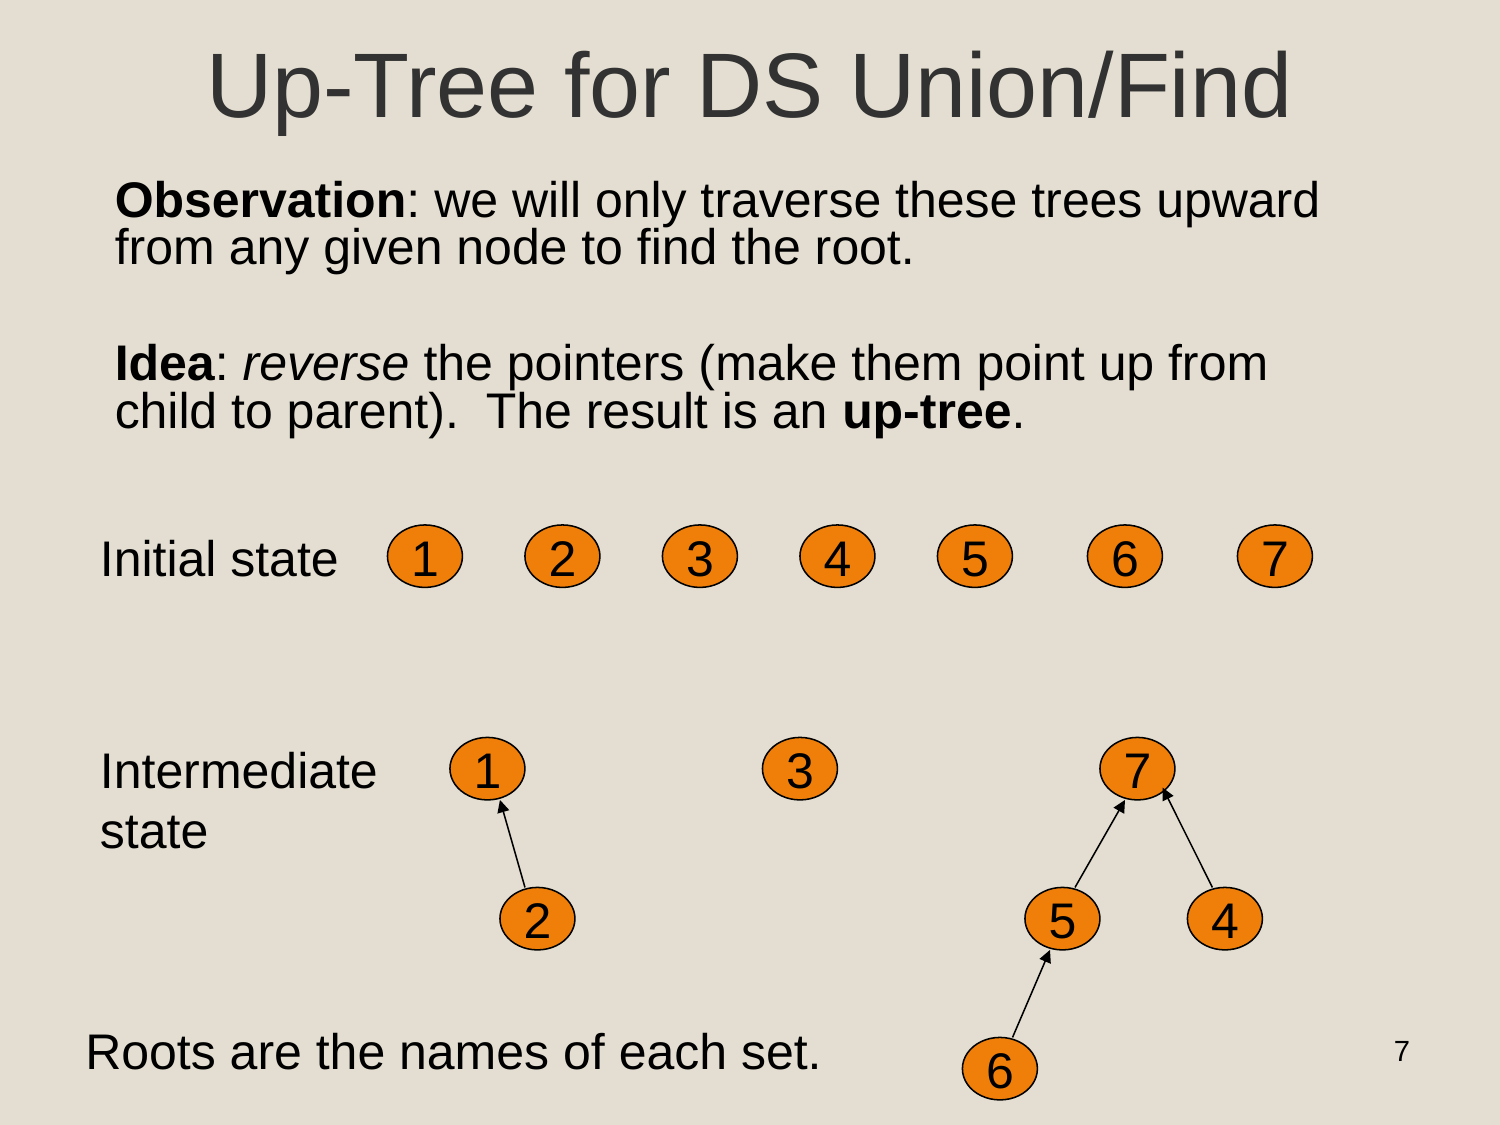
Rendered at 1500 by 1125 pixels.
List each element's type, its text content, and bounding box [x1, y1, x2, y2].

title Up-Tree for DS Union/Find [75, 0, 1425, 175]
text_box 7 [1237, 524, 1313, 588]
text_box [1074, 799, 1126, 888]
text_box 1 [449, 737, 525, 800]
text_box 7 [1099, 737, 1175, 800]
text_box [497, 799, 526, 888]
text_box 6 [1087, 524, 1163, 588]
text_box 5 [937, 524, 1013, 588]
text_box [1162, 787, 1213, 888]
slide_number 7 [1074, 1024, 1426, 1103]
text_box 1 [387, 524, 463, 588]
text_box 5 [1024, 887, 1100, 950]
text_box Intermediate state [85, 731, 393, 867]
text_box Observation: we will only traverse these trees upward from any given node to find the root. Idea: reverse the pointers (make them point up from child to parent). The result is an up-tree. [99, 171, 1400, 446]
text_box 6 [962, 1037, 1038, 1100]
text_box 2 [499, 887, 575, 950]
text_box Initial state [85, 518, 354, 594]
text_box 2 [524, 524, 600, 588]
text_box 4 [799, 524, 875, 588]
text_box 4 [1187, 887, 1263, 950]
text_box [1012, 949, 1051, 1038]
text_box 3 [662, 524, 738, 588]
text_box Roots are the names of each set. [70, 1012, 838, 1088]
text_box 3 [762, 737, 838, 800]
